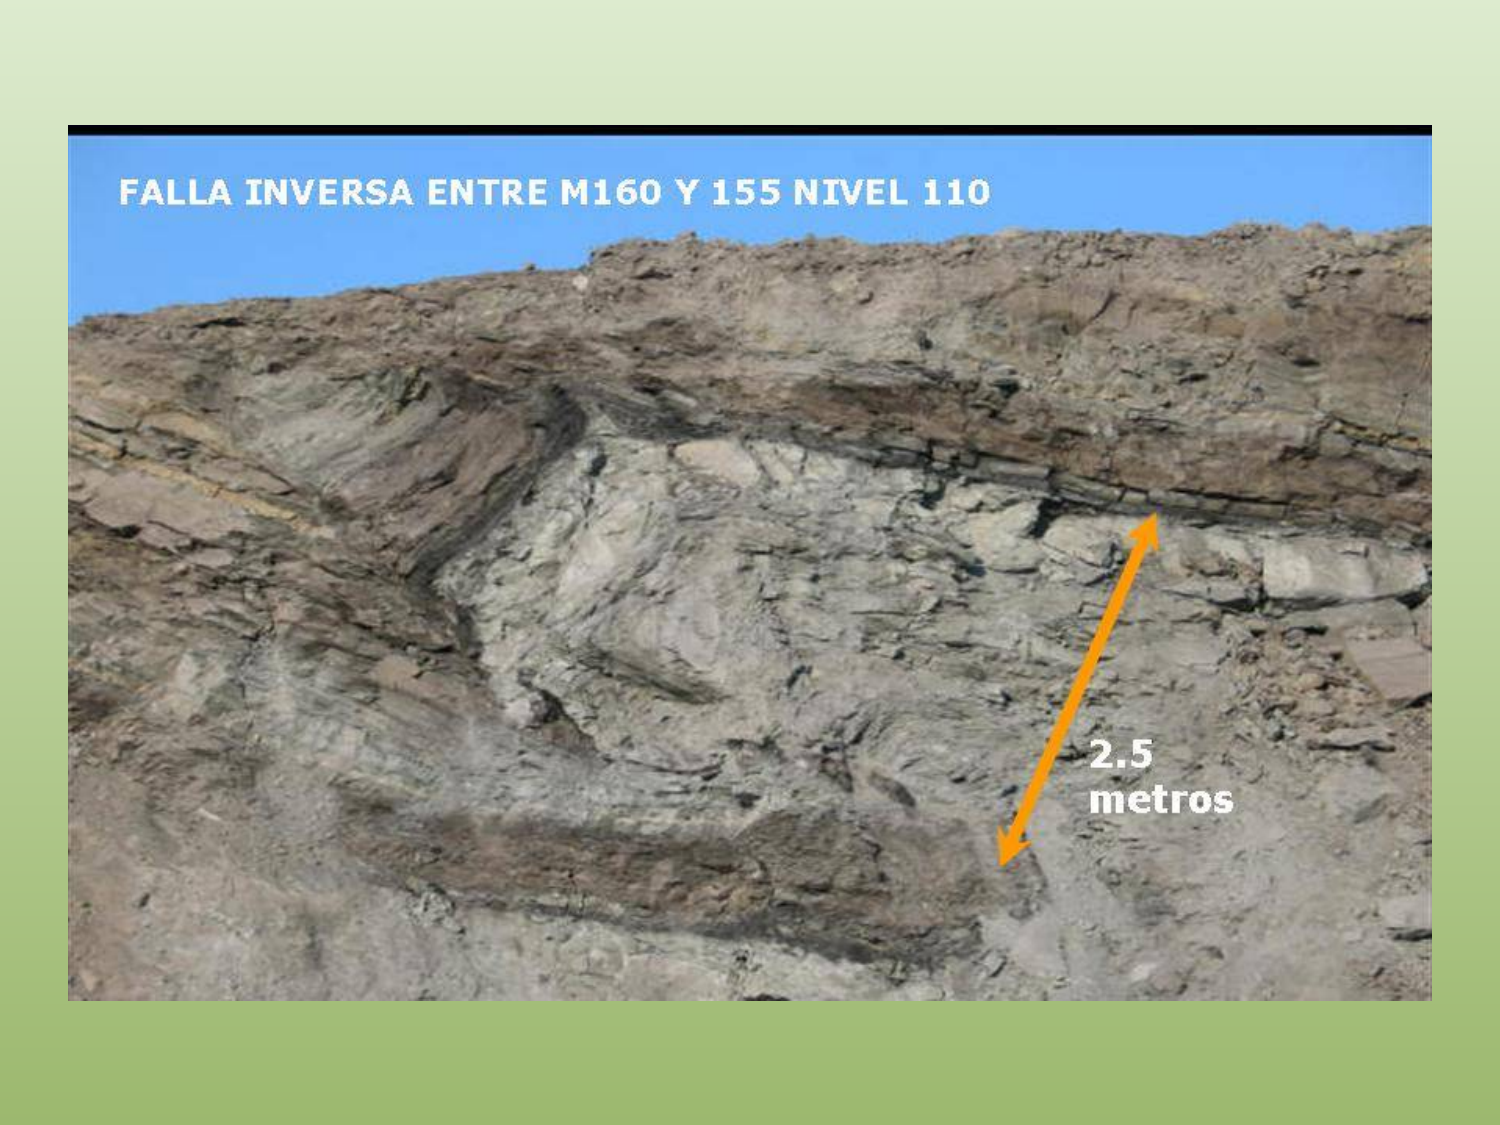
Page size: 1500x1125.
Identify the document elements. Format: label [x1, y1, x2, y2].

picture [68, 125, 1432, 1001]
